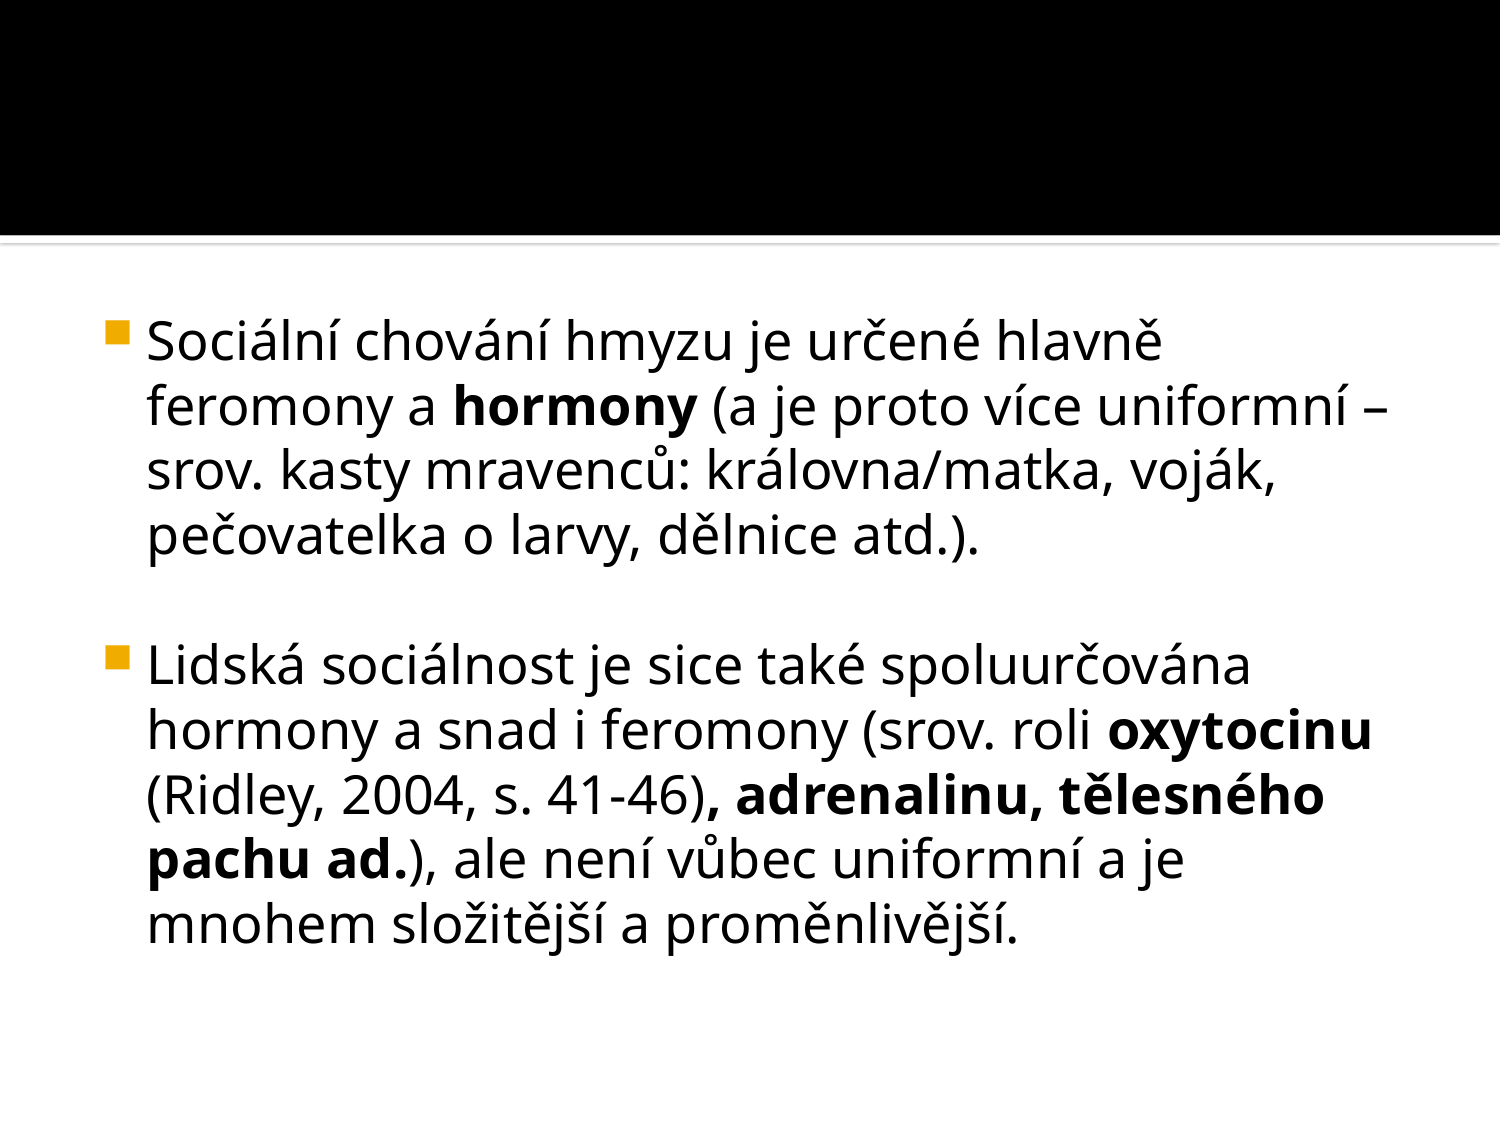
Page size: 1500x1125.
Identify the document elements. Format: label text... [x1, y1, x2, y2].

list Sociální chování hmyzu je určené hlavně feromony a hormony (a je proto více uniformní – srov. kasty mravenců: královna/matka, voják, pečovatelka o larvy, dělnice atd.). Lidská sociálnost je sice také spoluurčována hormony a snad i feromony (srov. roli oxytocinu (Ridley, 2004, s. 41-46), adrenalinu, tělesného pachu ad.), ale není vůbec uniformní a je mnohem složitější a proměnlivější. [75, 291, 1425, 1050]
